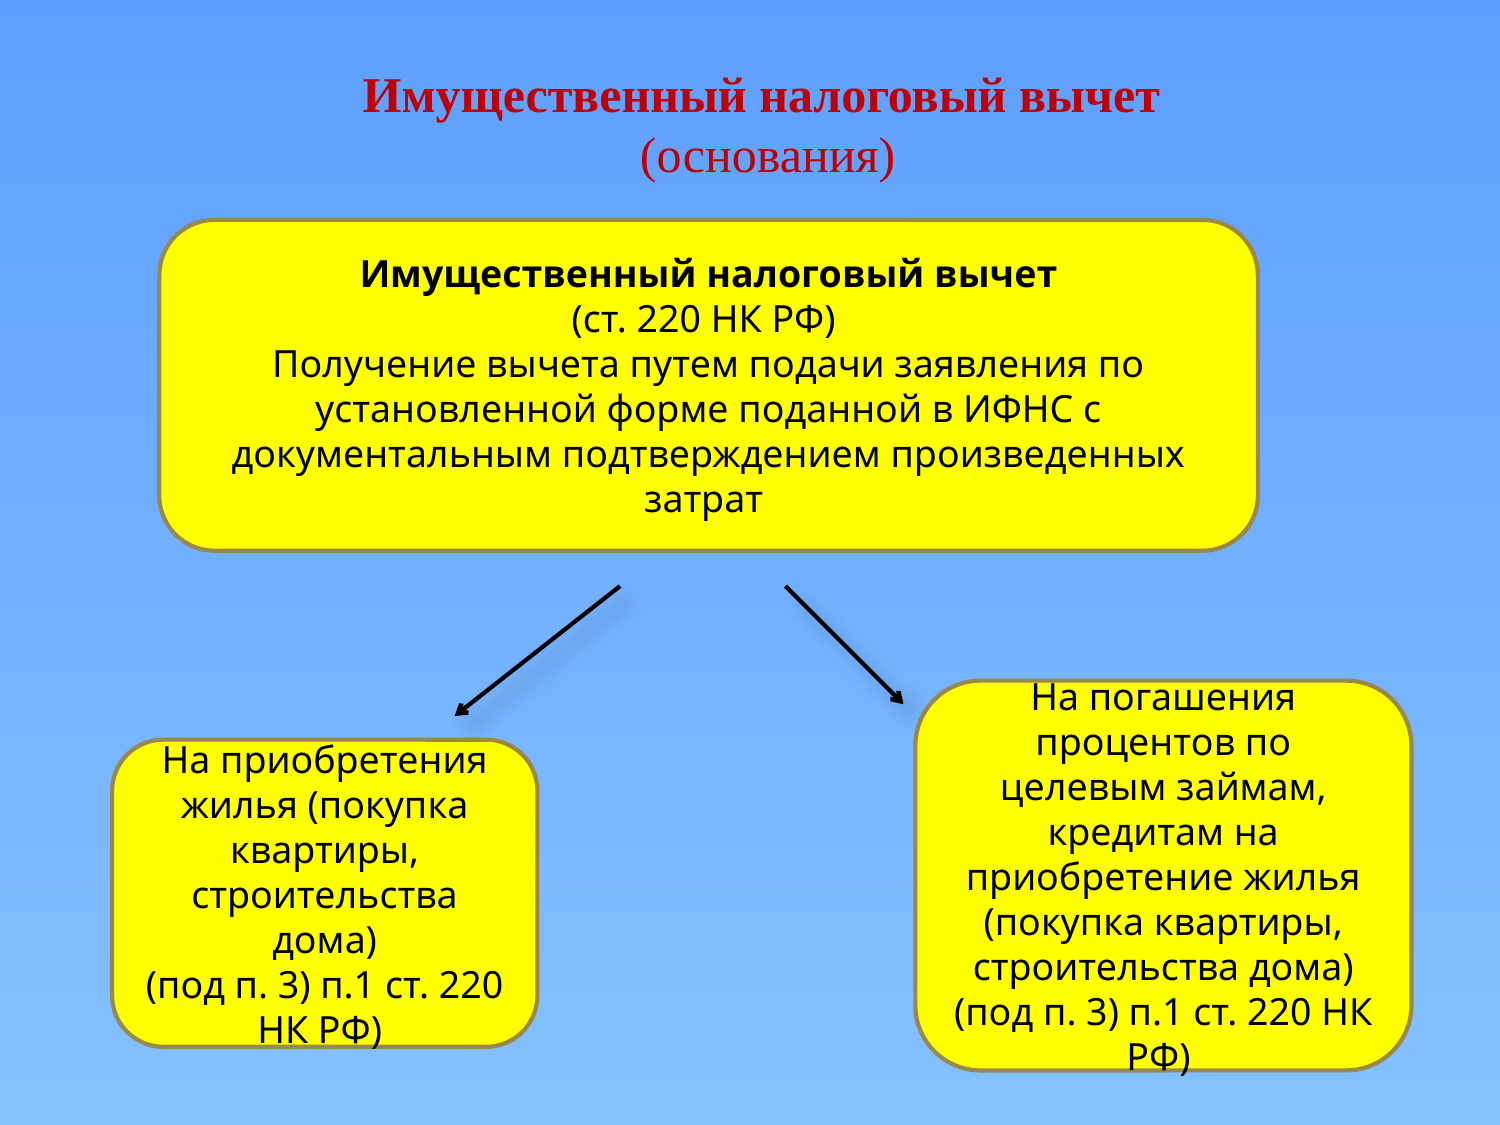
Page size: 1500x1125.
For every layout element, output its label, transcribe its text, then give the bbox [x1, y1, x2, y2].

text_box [454, 585, 621, 717]
text_box Имущественный налоговый вычет (основания) [183, 54, 1353, 190]
text_box На погашения процентов по целевым займам, кредитам на приобретение жилья (покупка квартиры, строительства дома) (под п. 3) п.1 ст. 220 НК РФ) [913, 678, 1414, 1073]
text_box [785, 585, 904, 705]
text_box На приобретения жилья (покупка квартиры, строительства дома) (под п. 3) п.1 ст. 220 НК РФ) [109, 737, 540, 1049]
text_box Имущественный налоговый вычет (ст. 220 НК РФ) Получение вычета путем подачи заявления по установленной форме поданной в ИФНС с документальным подтверждением произведенных затрат [157, 217, 1260, 553]
